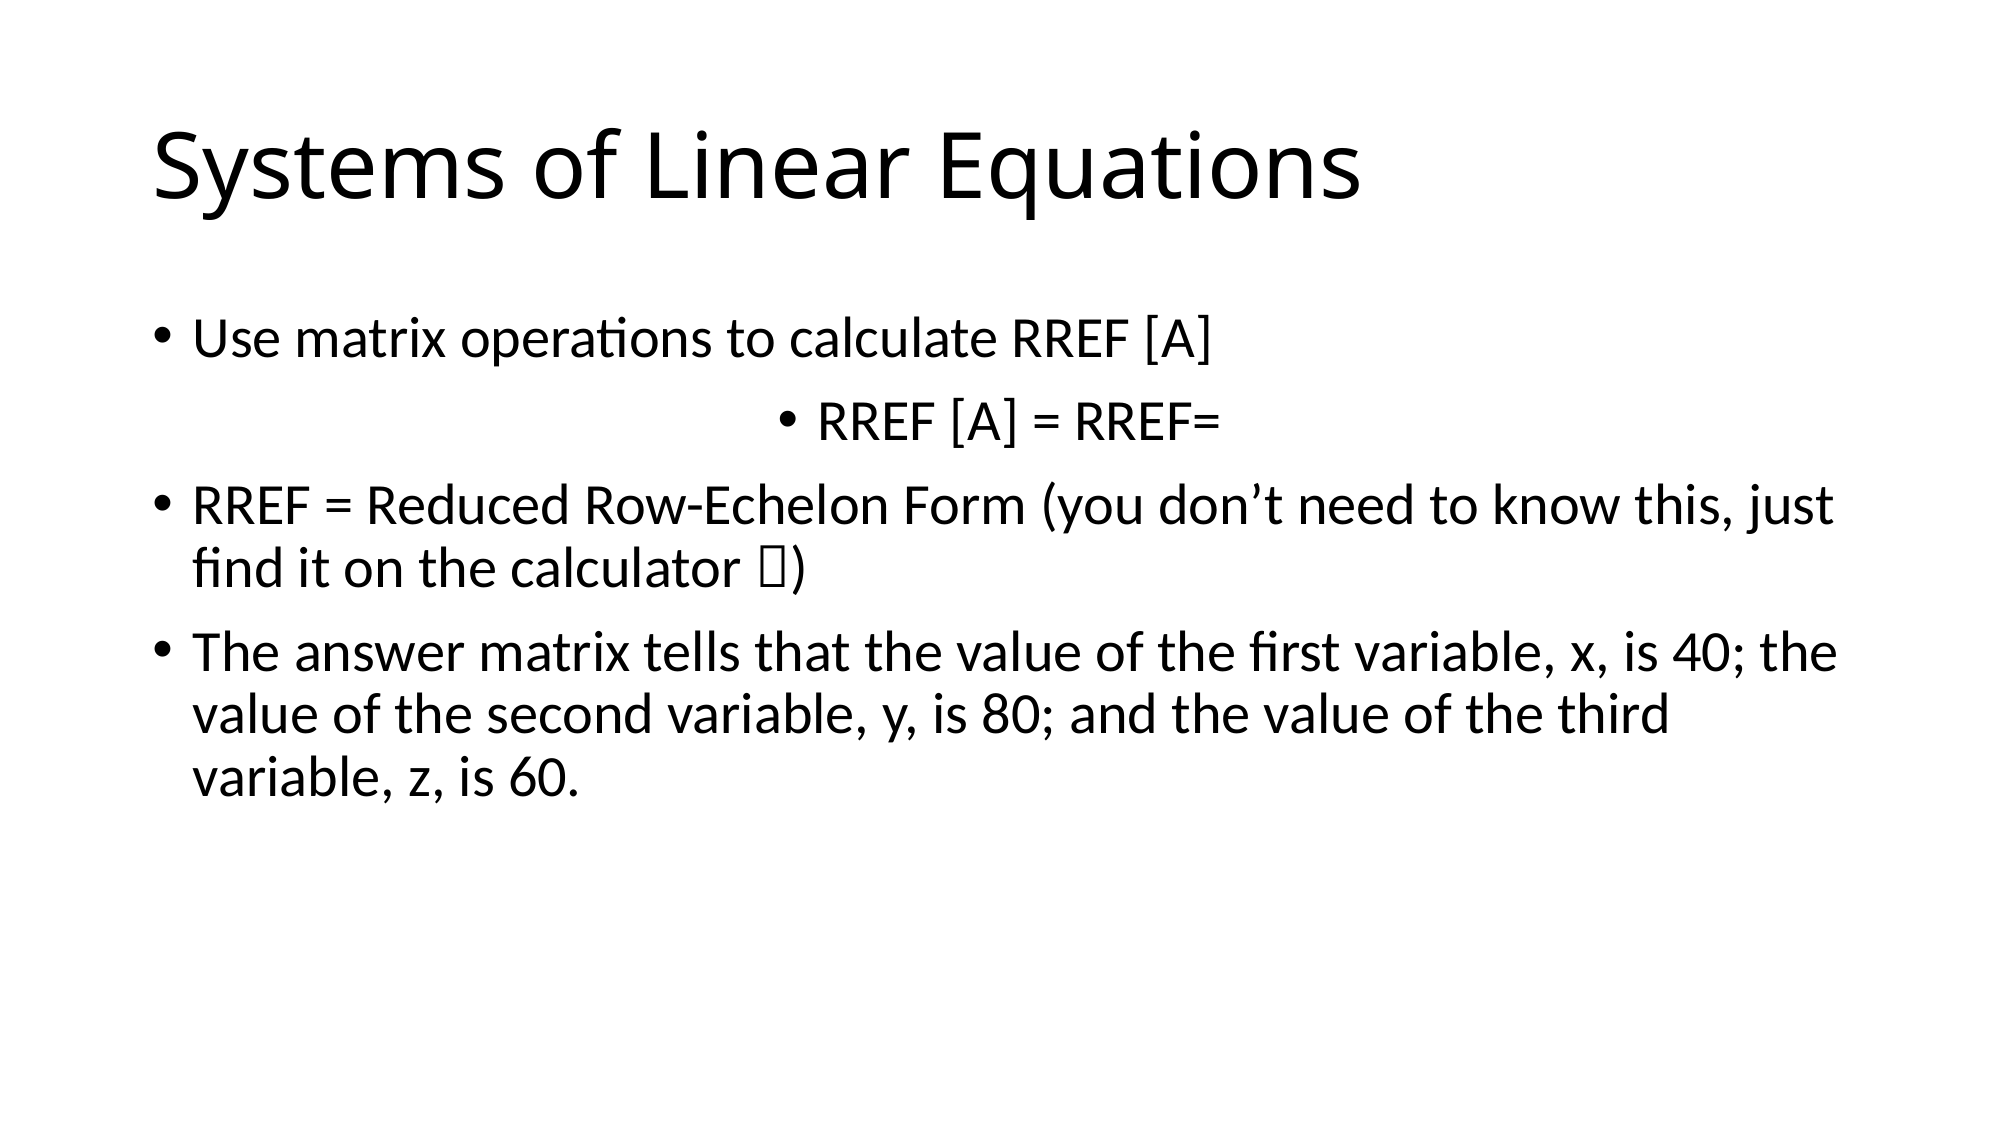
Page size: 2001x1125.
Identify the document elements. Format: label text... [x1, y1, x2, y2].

title Systems of Linear Equations [137, 59, 1863, 278]
